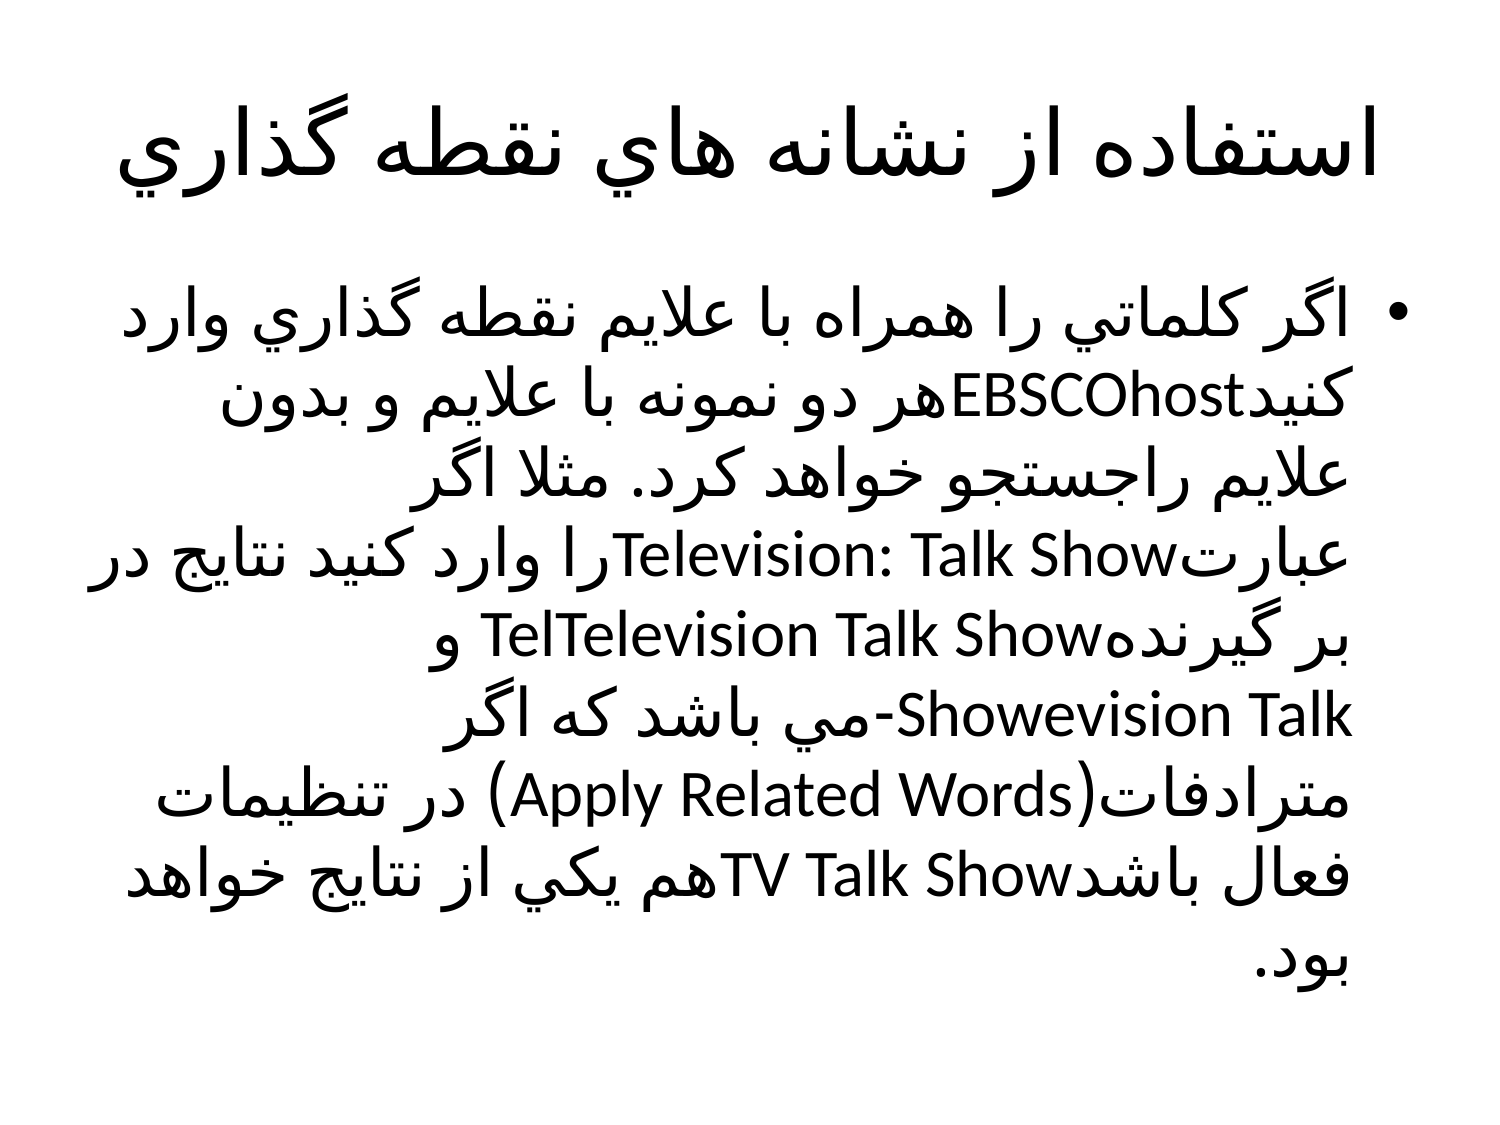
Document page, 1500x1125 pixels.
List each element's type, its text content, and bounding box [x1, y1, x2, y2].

list اگر كلماتي را همراه با علايم نقطه گذاري وارد كنيدEBSCOhostهر دو نمونه با علايم و بدون علايم راجستجو خواهد كرد. مثلا اگر عبارتTelevision: Talk Showرا وارد كنيد نتايج در بر گيرندهTelTelevision Talk Show و Showevision Talk-مي باشد كه اگر مترادفات(Apply Related Words) در تنظيمات فعال باشدTV Talk Showهم يكي از نتايج خواهد بود. [75, 262, 1425, 1005]
title استفاده از نشانه هاي نقطه گذاري [75, 45, 1425, 233]
